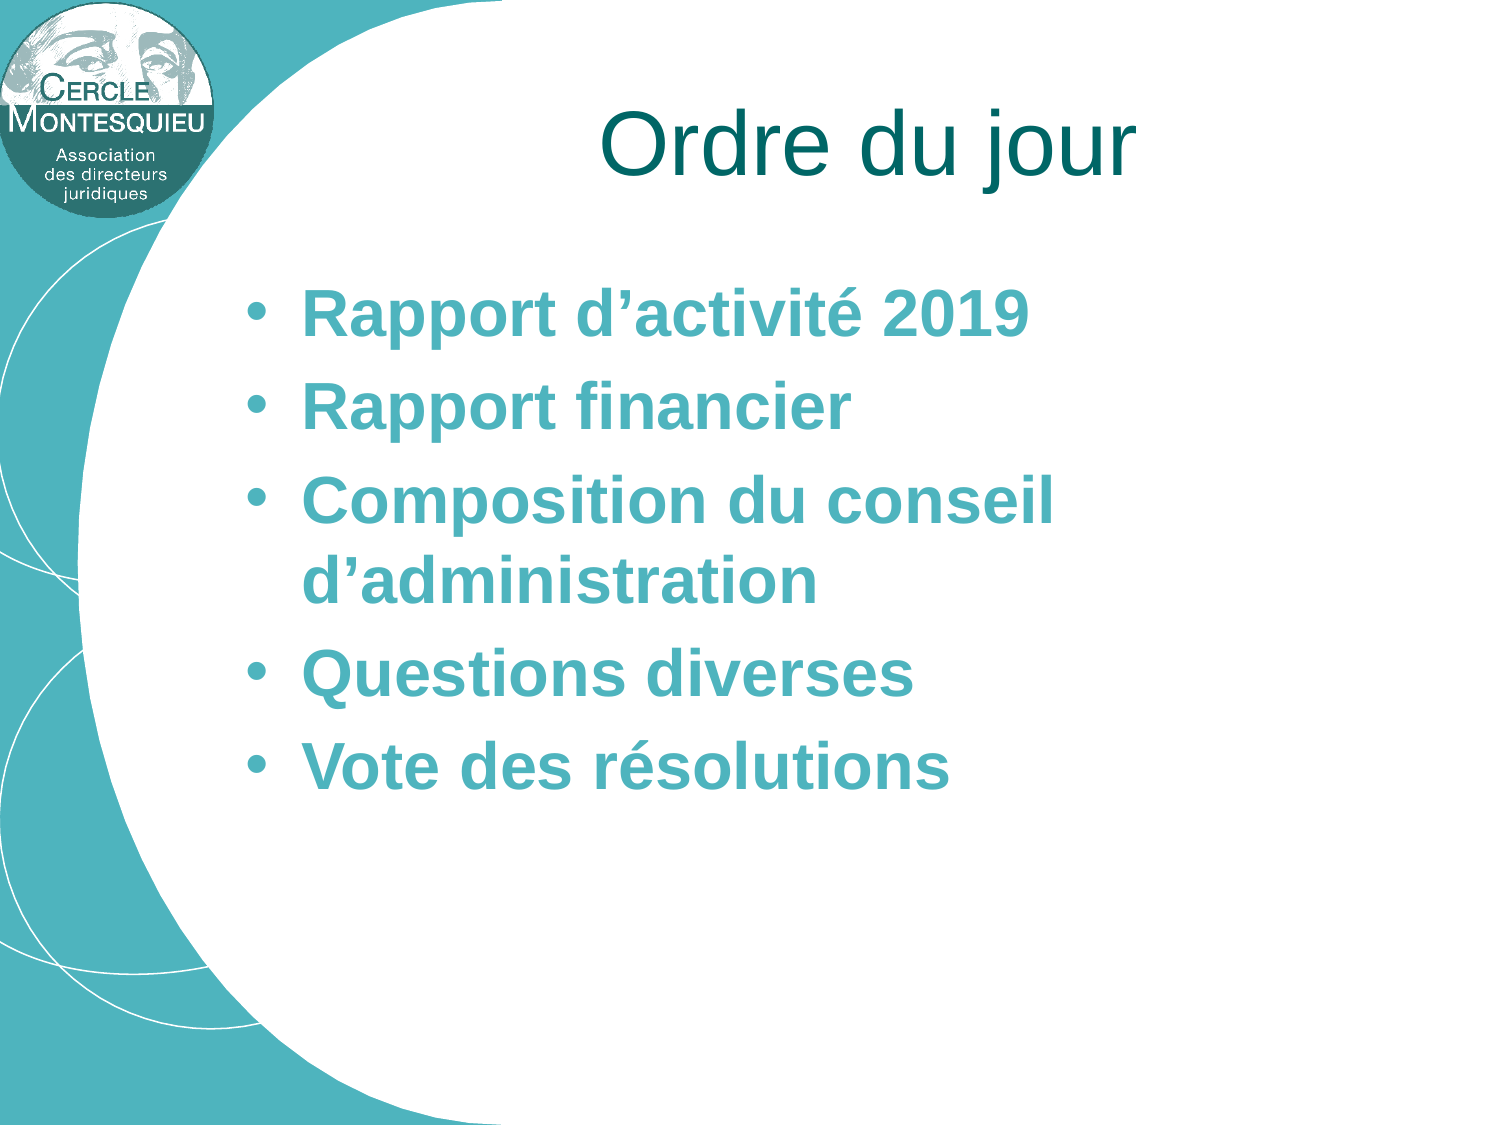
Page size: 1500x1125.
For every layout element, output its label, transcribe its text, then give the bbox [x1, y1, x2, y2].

title Ordre du jour [265, 45, 1473, 233]
list Rapport d’activité 2019 Rapport financier Composition du conseil d’administration Questions diverses Vote des résolutions [230, 262, 1471, 1005]
picture [0, 0, 219, 223]
